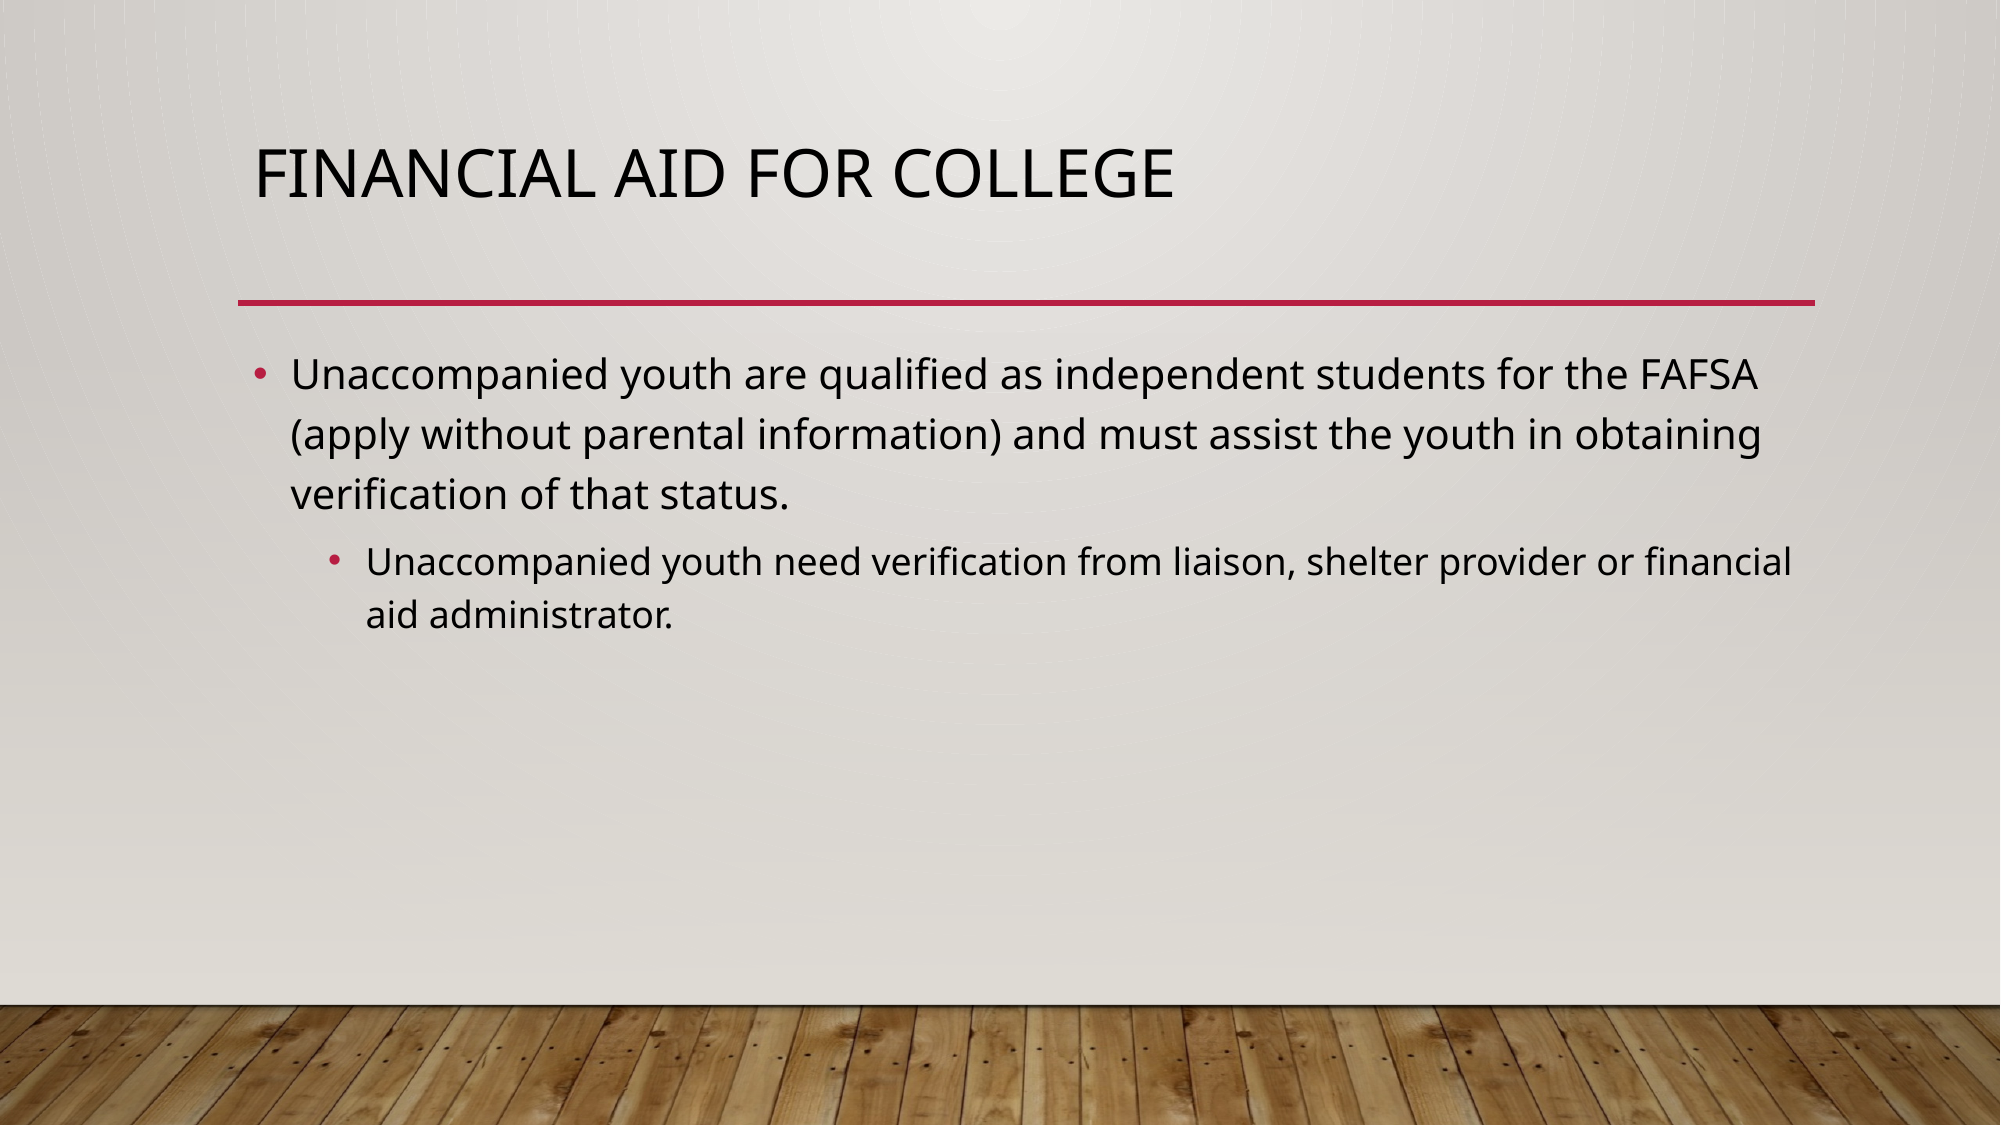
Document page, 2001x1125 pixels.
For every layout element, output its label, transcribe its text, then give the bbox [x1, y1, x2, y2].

list Unaccompanied youth are qualified as independent students for the FAFSA (apply without parental information) and must assist the youth in obtaining verification of that status. Unaccompanied youth need verification from liaison, shelter provider or financial aid administrator. [238, 330, 1814, 897]
title Financial Aid for College [238, 131, 1814, 305]
picture [0, 1005, 2000, 1125]
